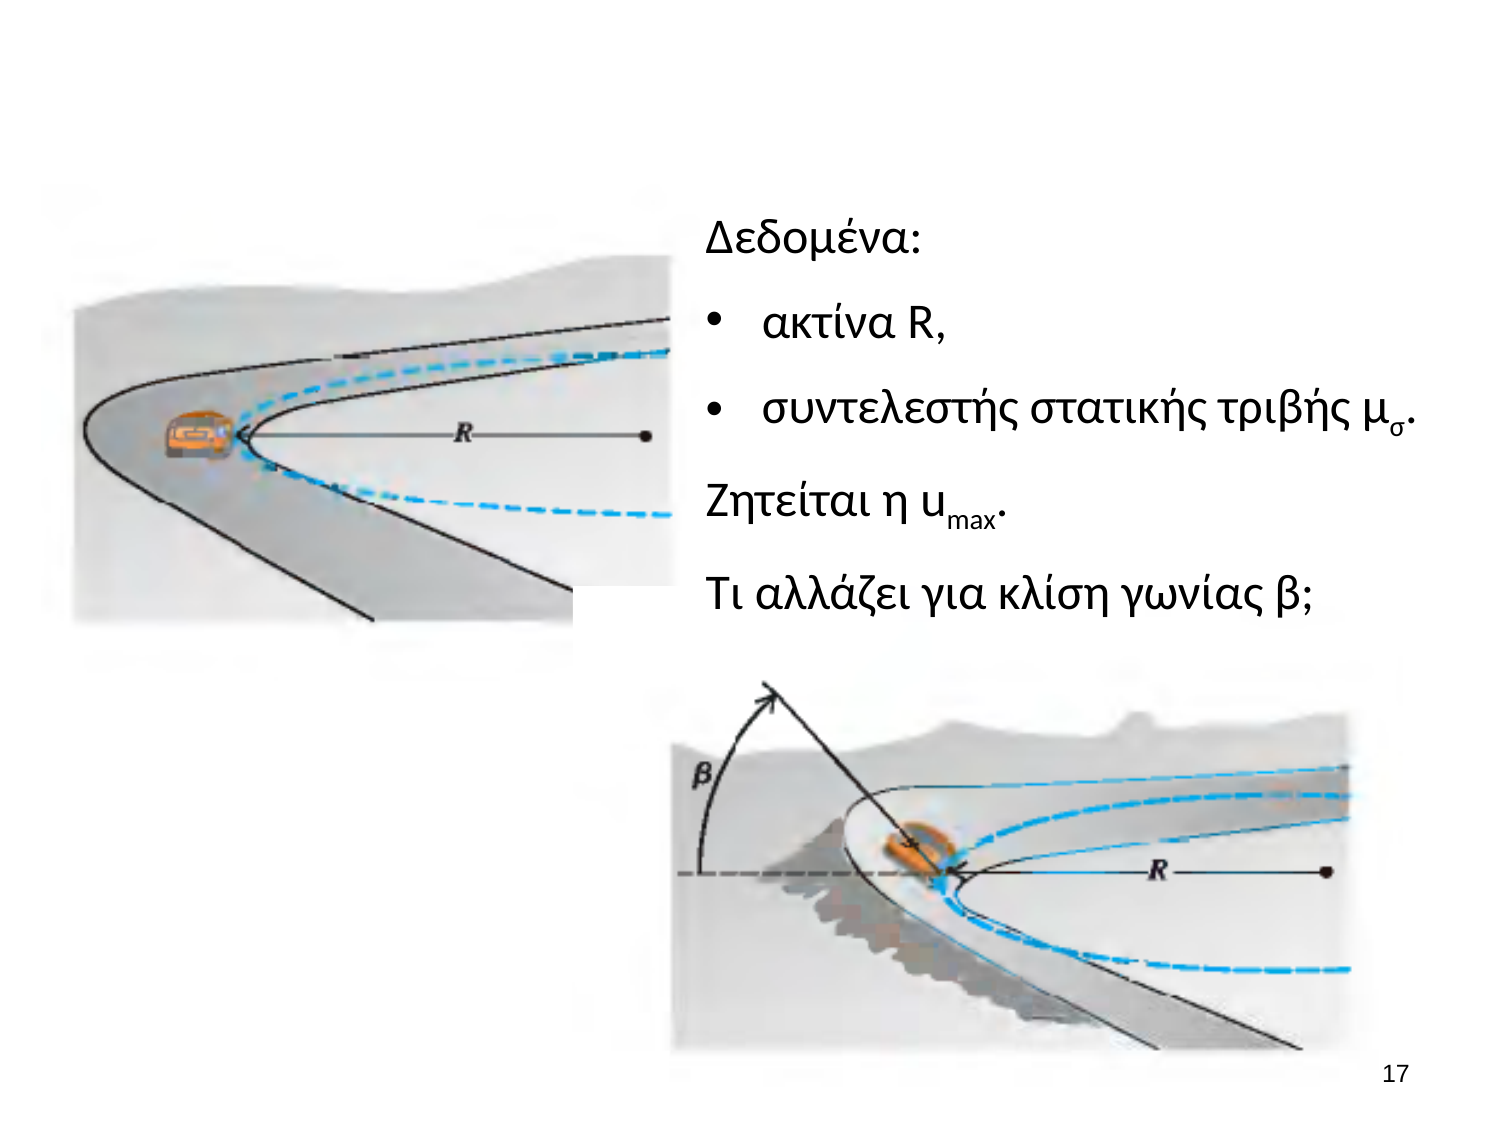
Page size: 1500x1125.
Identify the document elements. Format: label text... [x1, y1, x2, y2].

slide_number 16 [1074, 1042, 1425, 1103]
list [41, 184, 700, 681]
text_box Δεδομένα: ακτίνα R, συντελεστής στατικής τριβής μσ. Ζητείται η umax. Τι αλλάζει για κλίση γωνίας β; [705, 196, 1500, 628]
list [572, 585, 1403, 1087]
